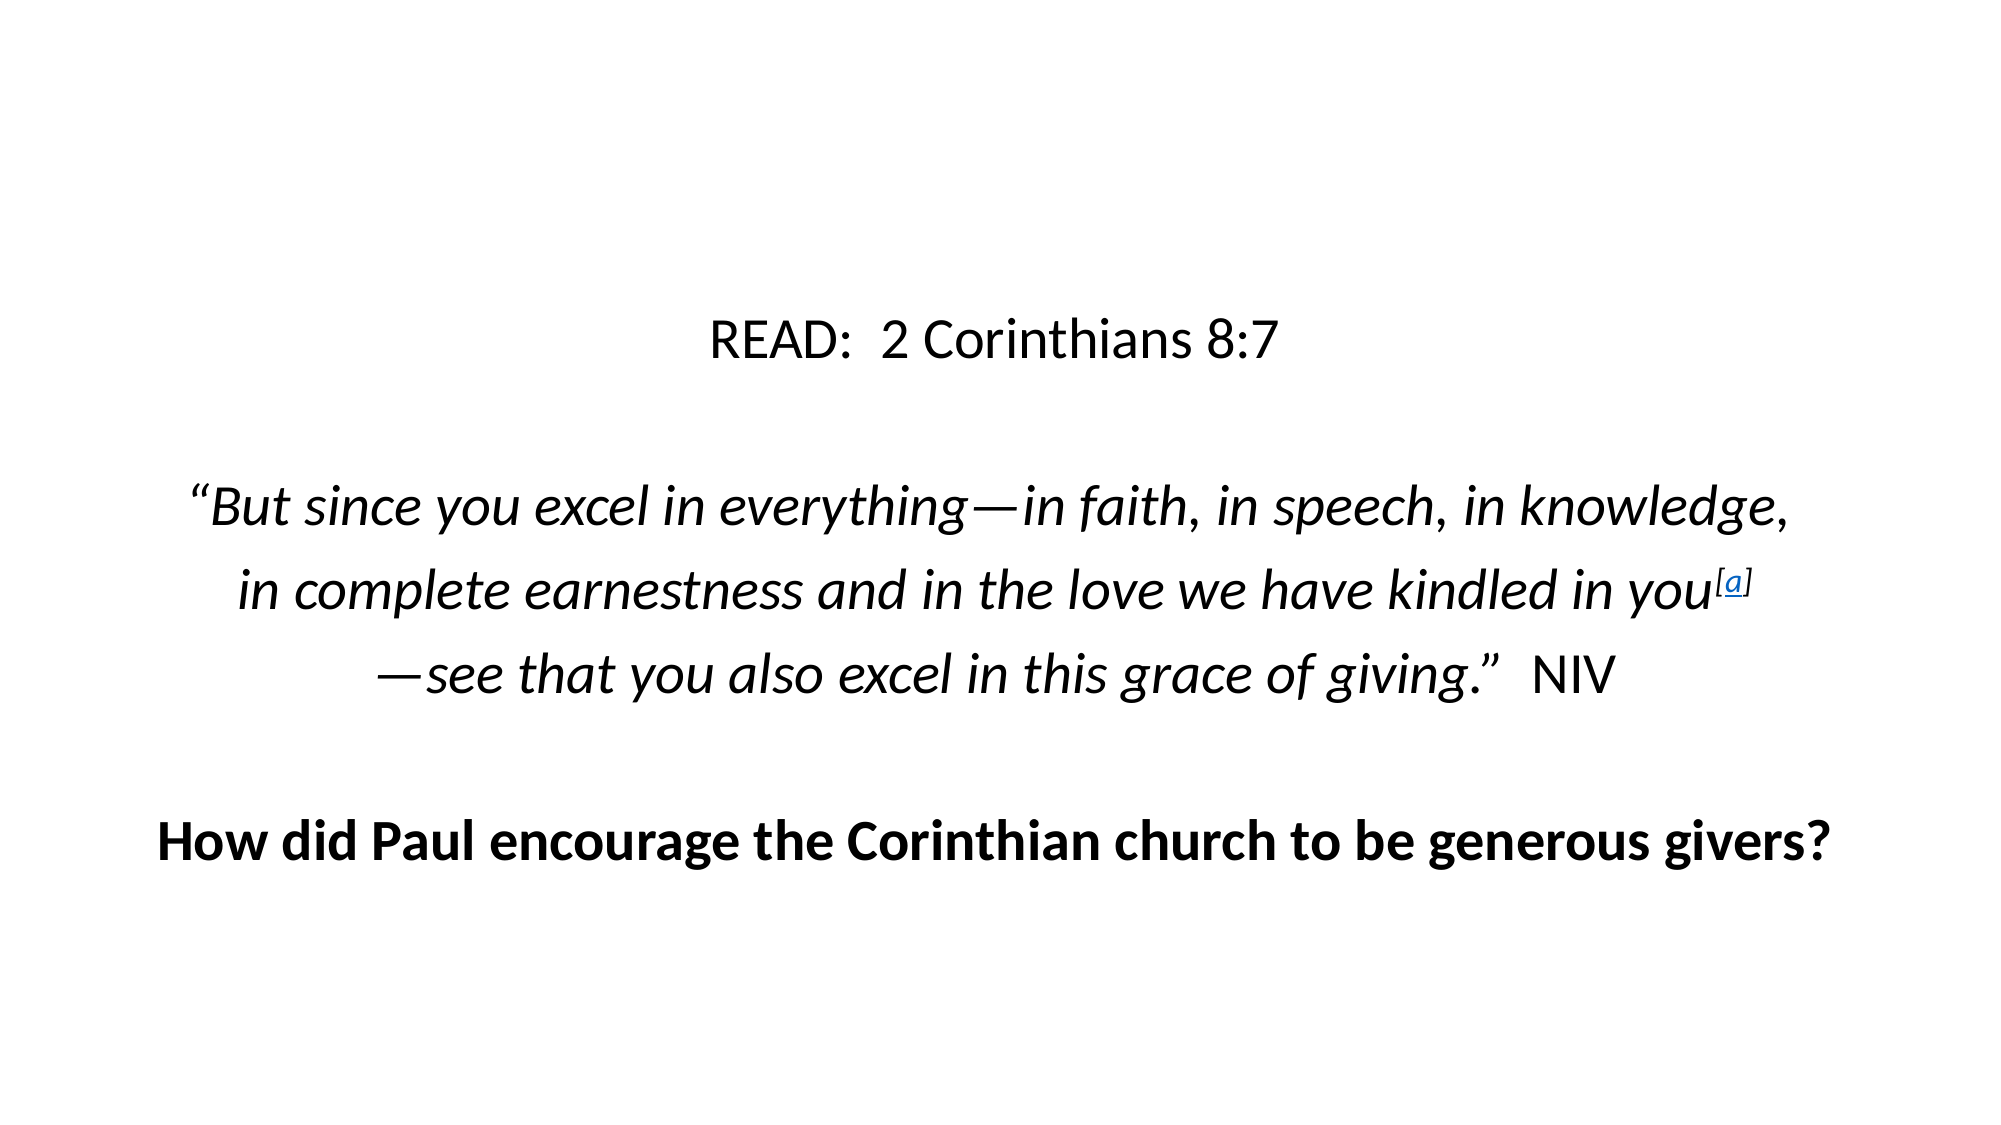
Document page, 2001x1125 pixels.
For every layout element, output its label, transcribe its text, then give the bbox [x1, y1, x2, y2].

list READ: 2 Corinthians 8:7 “But since you excel in everything—in faith, in speech, in knowledge, in complete earnestness and in the love we have kindled in you[a] —see that you also excel in this grace of giving.” NIV How did Paul encourage the Corinthian church to be generous givers? [132, 209, 1858, 924]
